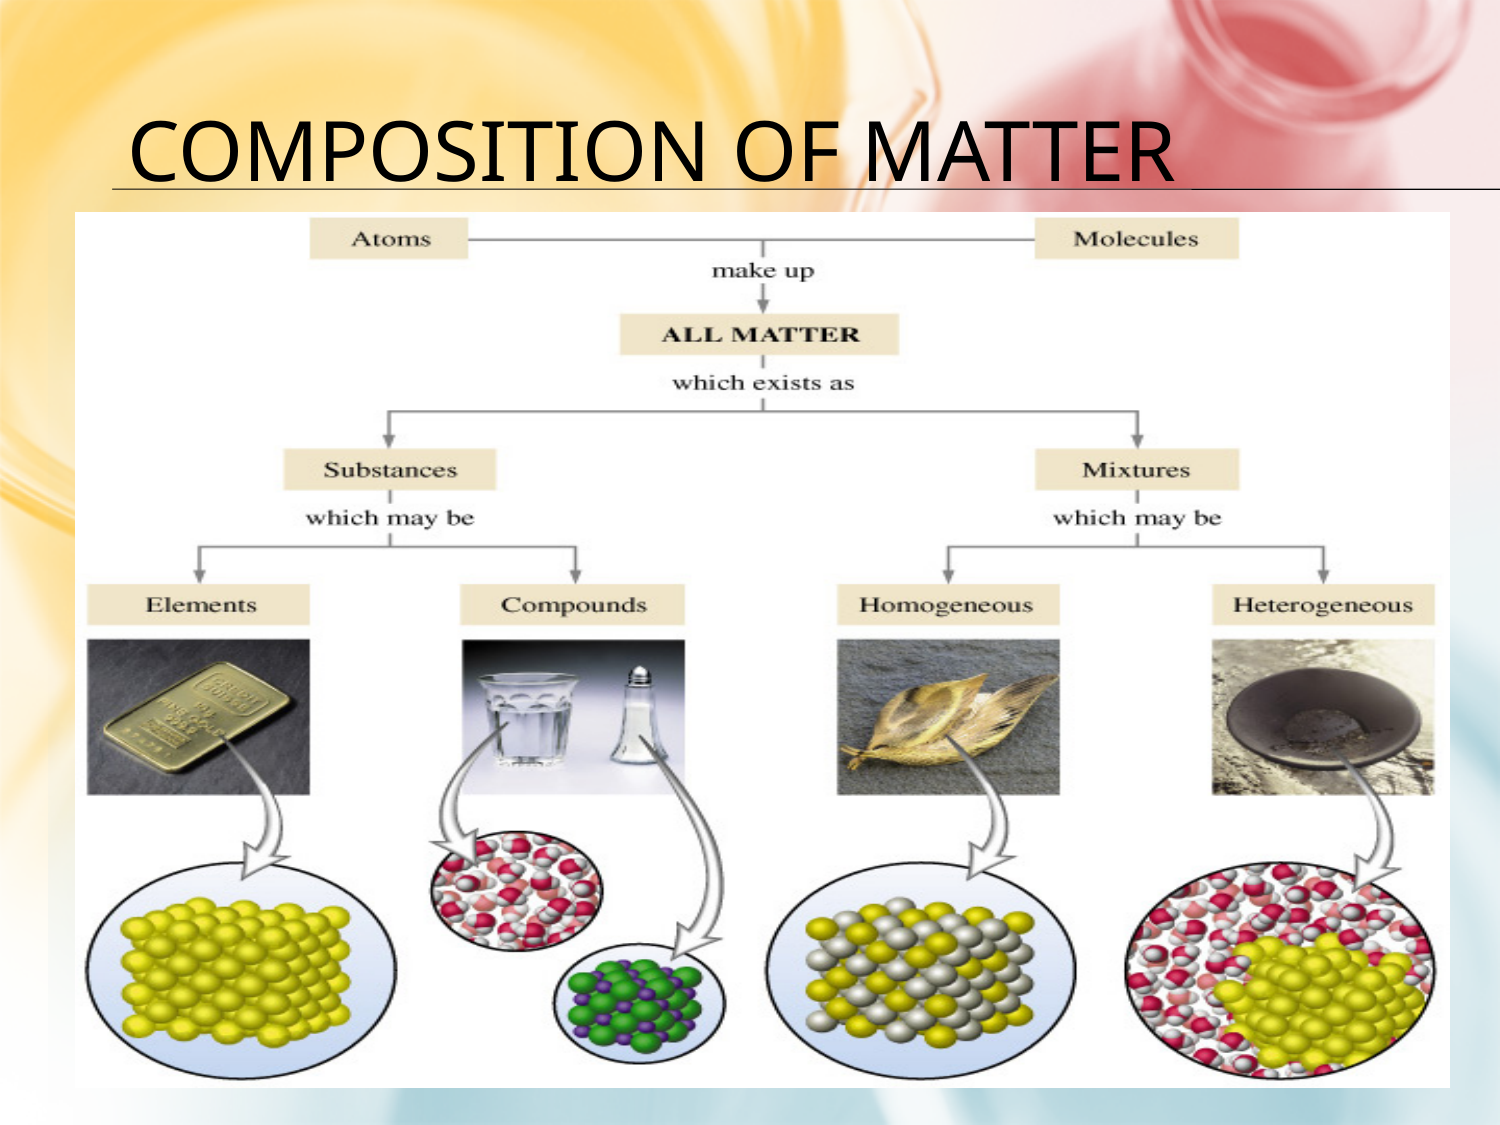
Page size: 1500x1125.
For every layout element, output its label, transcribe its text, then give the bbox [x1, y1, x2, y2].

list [74, 212, 1450, 1088]
title Composition of Matter [112, 23, 1425, 206]
